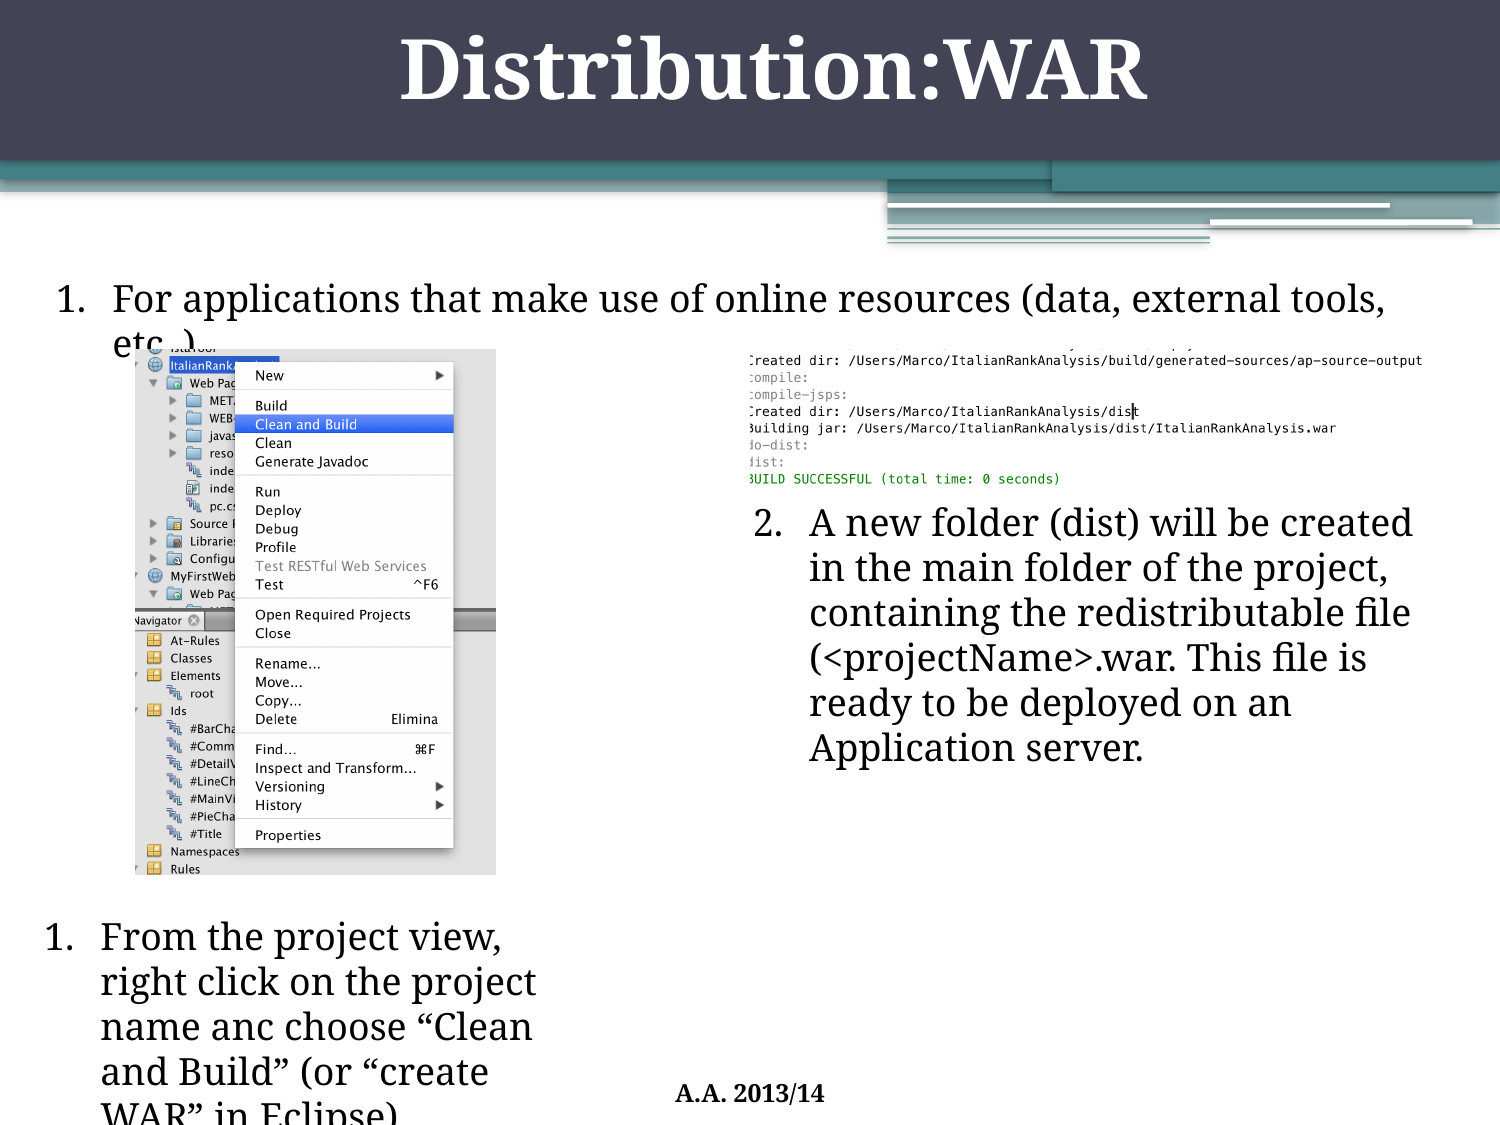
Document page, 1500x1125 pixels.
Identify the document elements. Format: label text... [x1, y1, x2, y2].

text_box Distribution:WAR [171, 9, 1376, 125]
picture [135, 349, 497, 875]
text_box A new folder (dist) will be created in the main folder of the project, containing the redistributable file (<projectName>.war. This file is ready to be deployed on an Application server. [738, 491, 1436, 822]
text_box A.A. 2013/14 [609, 1070, 988, 1125]
text_box For applications that make use of online resources (data, external tools, etc..) [41, 267, 1483, 462]
picture [749, 349, 1477, 503]
text_box From the project view, right click on the project name anc choose “Clean and Build” (or “create WAR” in Eclipse) [29, 905, 609, 1125]
